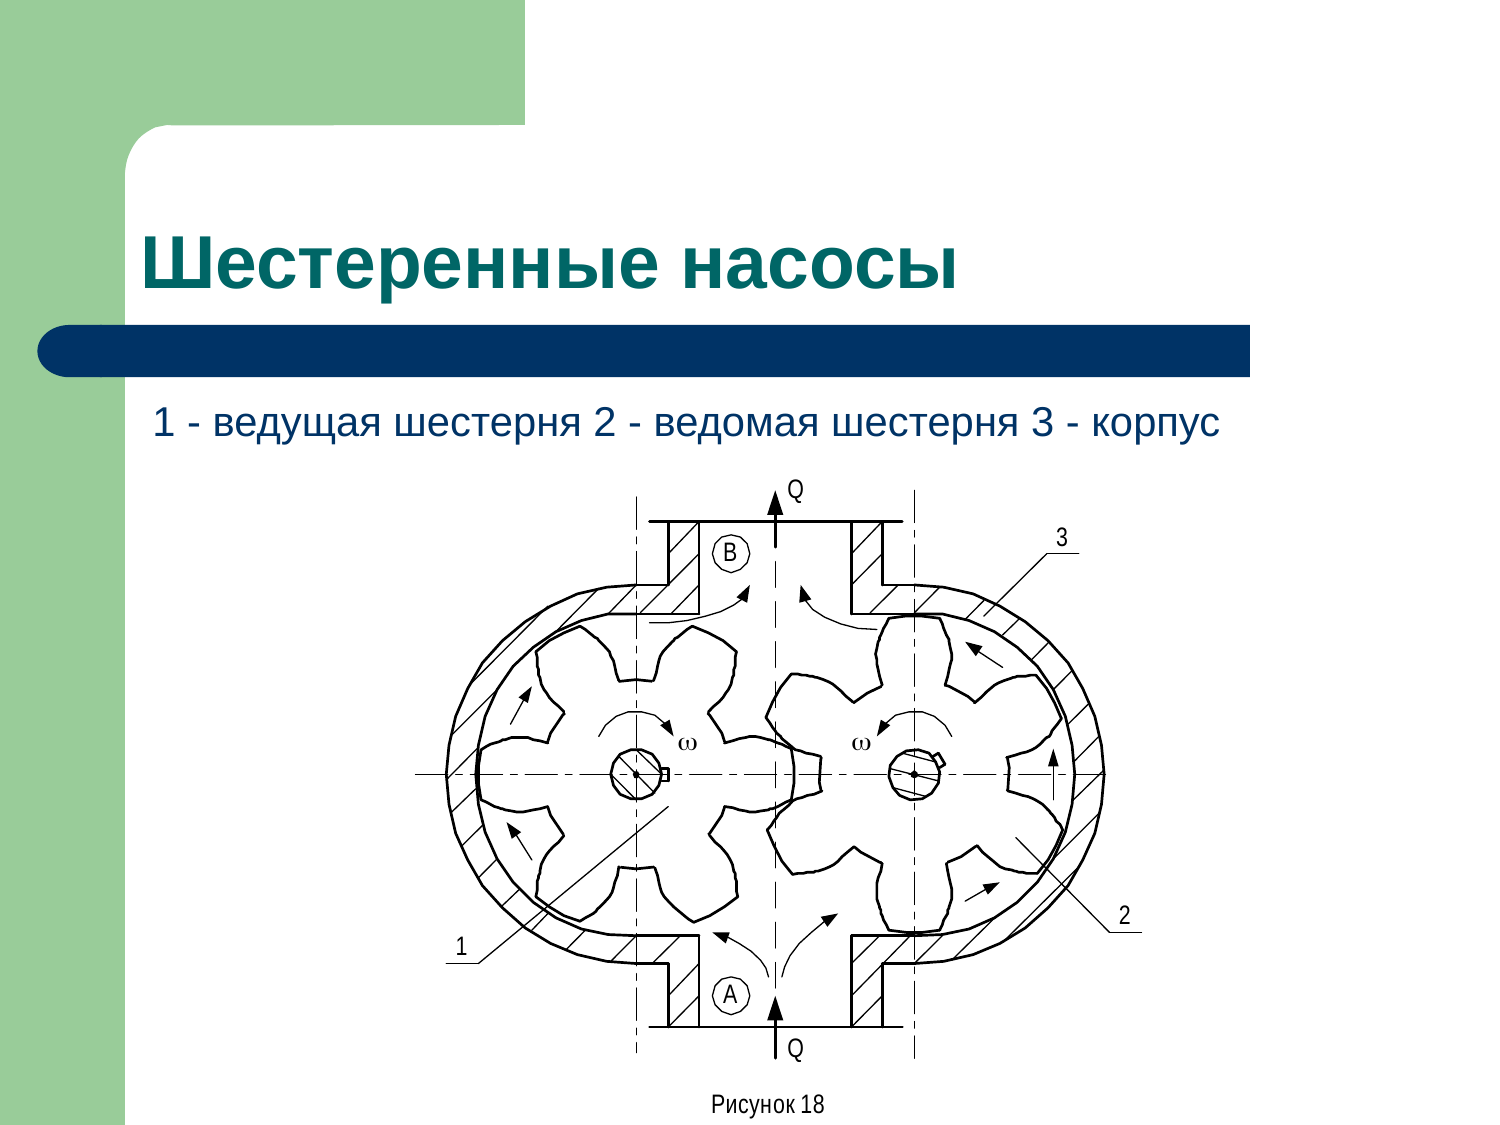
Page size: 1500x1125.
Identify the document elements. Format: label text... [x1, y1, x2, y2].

picture [407, 471, 1145, 1125]
title Шестеренные насосы [125, 125, 1425, 313]
list 1 - ведущая шестерня 2 - ведомая шестерня 3 - корпус [137, 387, 1400, 1125]
